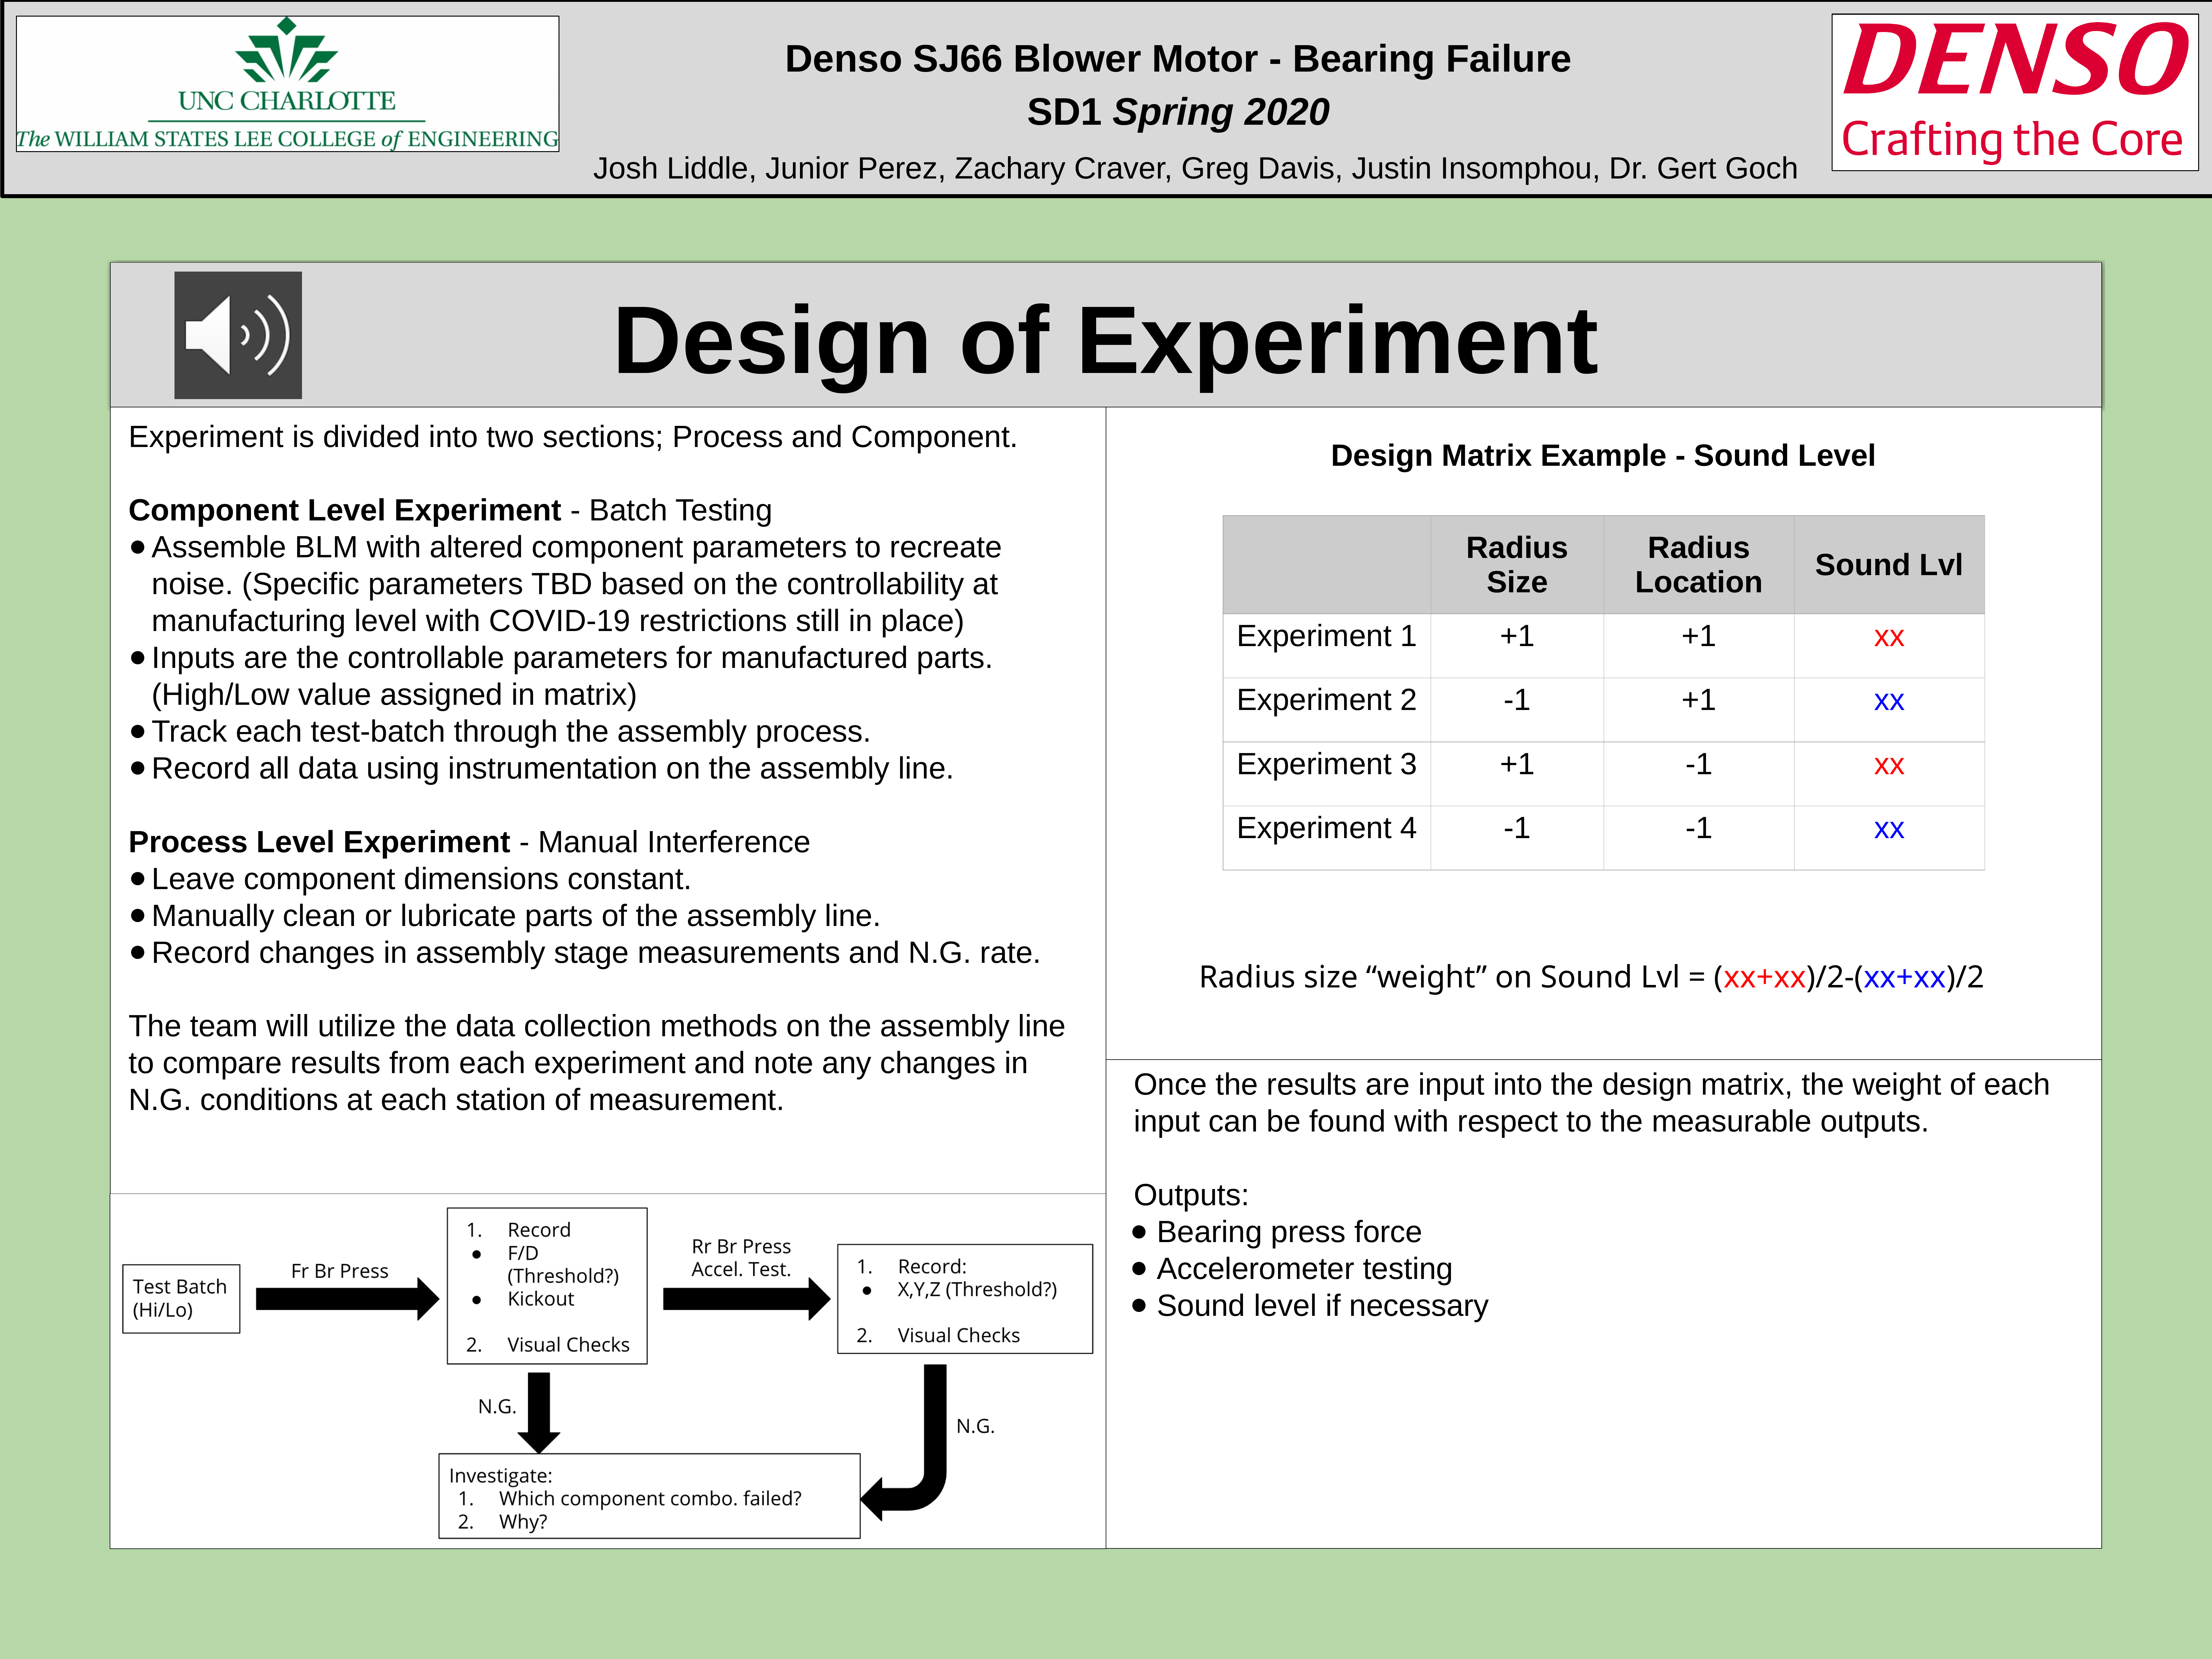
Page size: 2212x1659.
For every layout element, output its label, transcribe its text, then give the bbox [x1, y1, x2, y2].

title Design of Experiment [110, 262, 2102, 407]
picture [17, 16, 559, 151]
text_box Once the results are input into the design matrix, the weight of each input can be found with respect to the measurable outputs. Outputs: Bearing press force Accelerometer testing Sound level if necessary [1106, 1060, 2102, 1549]
table_header Radius Location [1604, 516, 1794, 614]
table_cell Experiment 1 [1223, 614, 1431, 678]
picture [174, 271, 302, 400]
table_cell +1 [1431, 742, 1604, 806]
table_header Radius Size [1431, 516, 1604, 614]
table_header [1223, 516, 1431, 614]
text_box [2, 0, 2212, 196]
table_cell +1 [1604, 614, 1794, 678]
picture [1832, 14, 2198, 170]
table_header Sound Lvl [1794, 516, 1985, 614]
table_cell -1 [1431, 806, 1604, 870]
picture [110, 1194, 1106, 1549]
table_cell -1 [1604, 806, 1794, 870]
text_box Radius size “weight” on Sound Lvl = (xx+xx)/2-(xx+xx)/2 [1194, 947, 2014, 1008]
table_cell xx [1794, 806, 1985, 870]
table_cell xx [1794, 678, 1985, 742]
text_box Denso SJ66 Blower Motor - Bearing Failure SD1 Spring 2020 [583, 22, 1775, 129]
text_box Josh Liddle, Junior Perez, Zachary Craver, Greg Davis, Justin Insomphou, Dr. Gert Goch [589, 143, 1833, 192]
table_cell -1 [1604, 742, 1794, 806]
table_cell +1 [1431, 614, 1604, 678]
text_box [1106, 407, 2102, 1060]
table_cell Experiment 4 [1223, 806, 1431, 870]
table_cell -1 [1431, 678, 1604, 742]
table_cell xx [1794, 742, 1985, 806]
table_cell +1 [1604, 678, 1794, 742]
list Experiment is divided into two sections; Process and Component. Component Level Experiment - Batch Testing Assemble BLM with altered component parameters to recreate noise. (Specific parameters TBD based on the controllability at manufacturing level with COVID-19 restrictions still in place) Inputs are the controllable parameters for manufactured parts. (High/Low value assigned in matrix) Track each test-batch through the assembly process. Record all data using instrumentation on the assembly line. Process Level Experiment - Manual Interference Leave component dimensions constant. Manually clean or lubricate parts of the assembly line. Record changes in assembly stage measurements and N.G. rate. The team will utilize the data collection methods on the assembly line to compare results from each experiment and note any changes in N.G. conditions at each station of measurement. [110, 407, 1106, 1193]
table_cell Experiment 3 [1223, 742, 1431, 806]
table_cell Experiment 2 [1223, 678, 1431, 742]
table_cell xx [1794, 614, 1985, 678]
text_box Design Matrix Example - Sound Level [1178, 430, 2030, 492]
